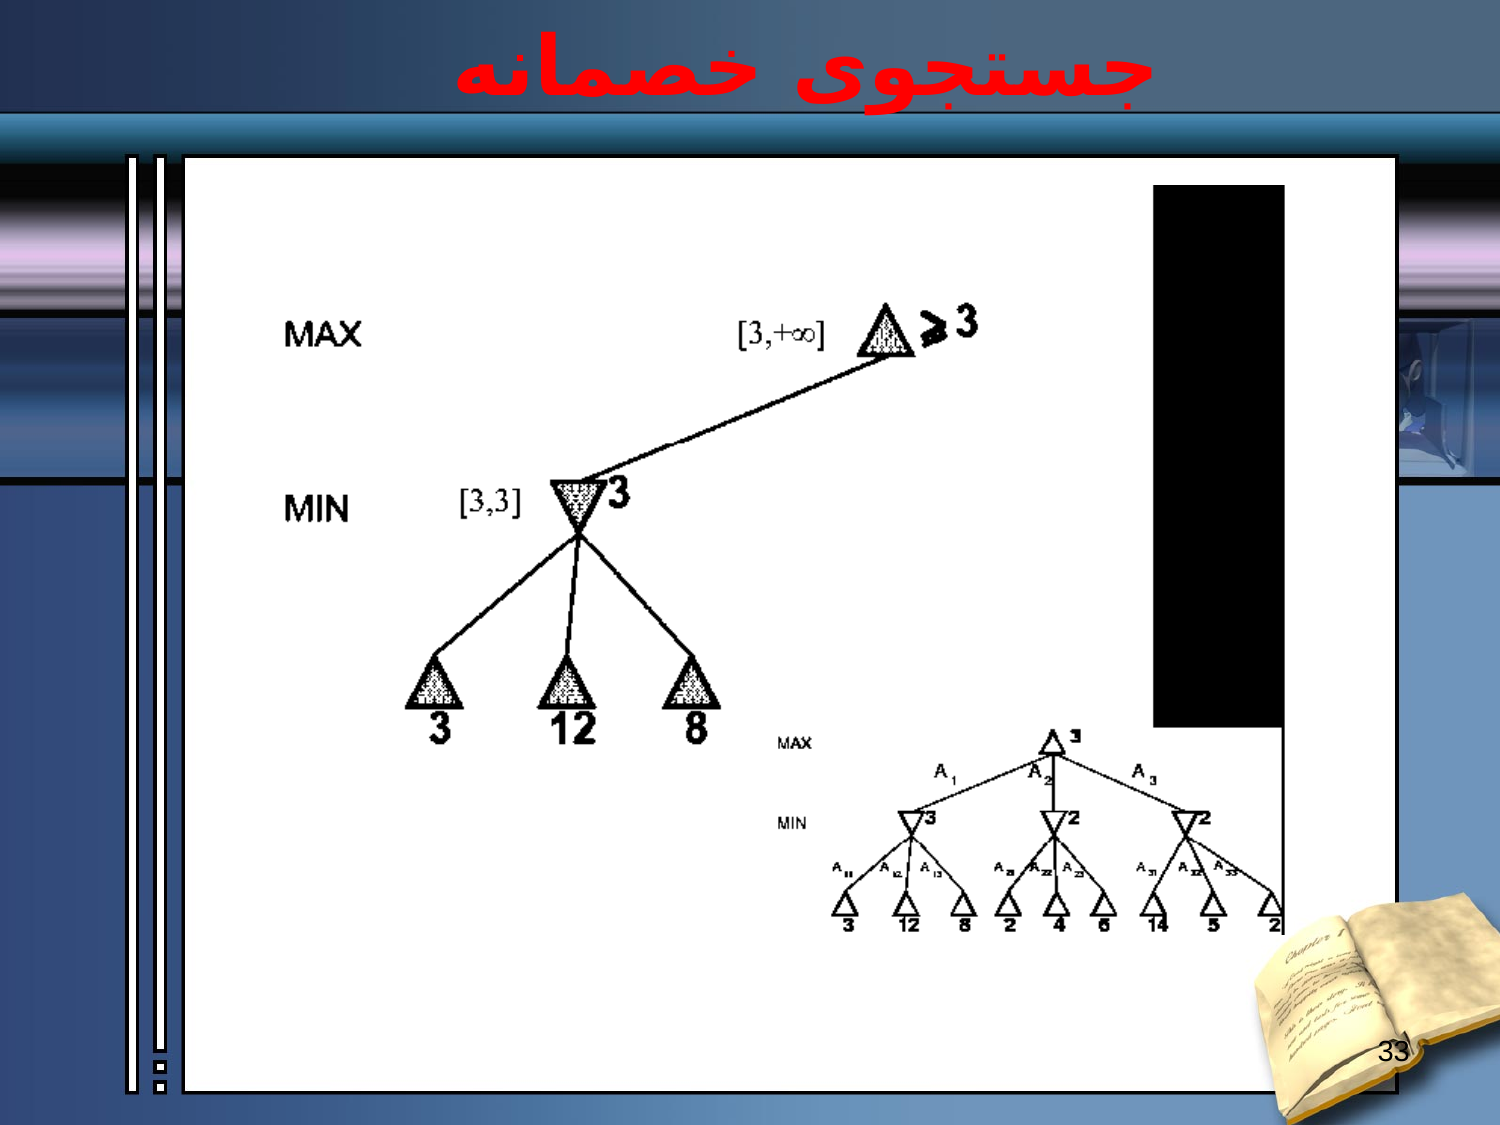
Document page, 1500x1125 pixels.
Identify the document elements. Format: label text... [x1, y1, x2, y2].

title جستجوی خصمانه [187, 0, 1426, 126]
picture [0, 0, 1500, 1125]
slide_number 33 [1074, 1024, 1426, 1103]
